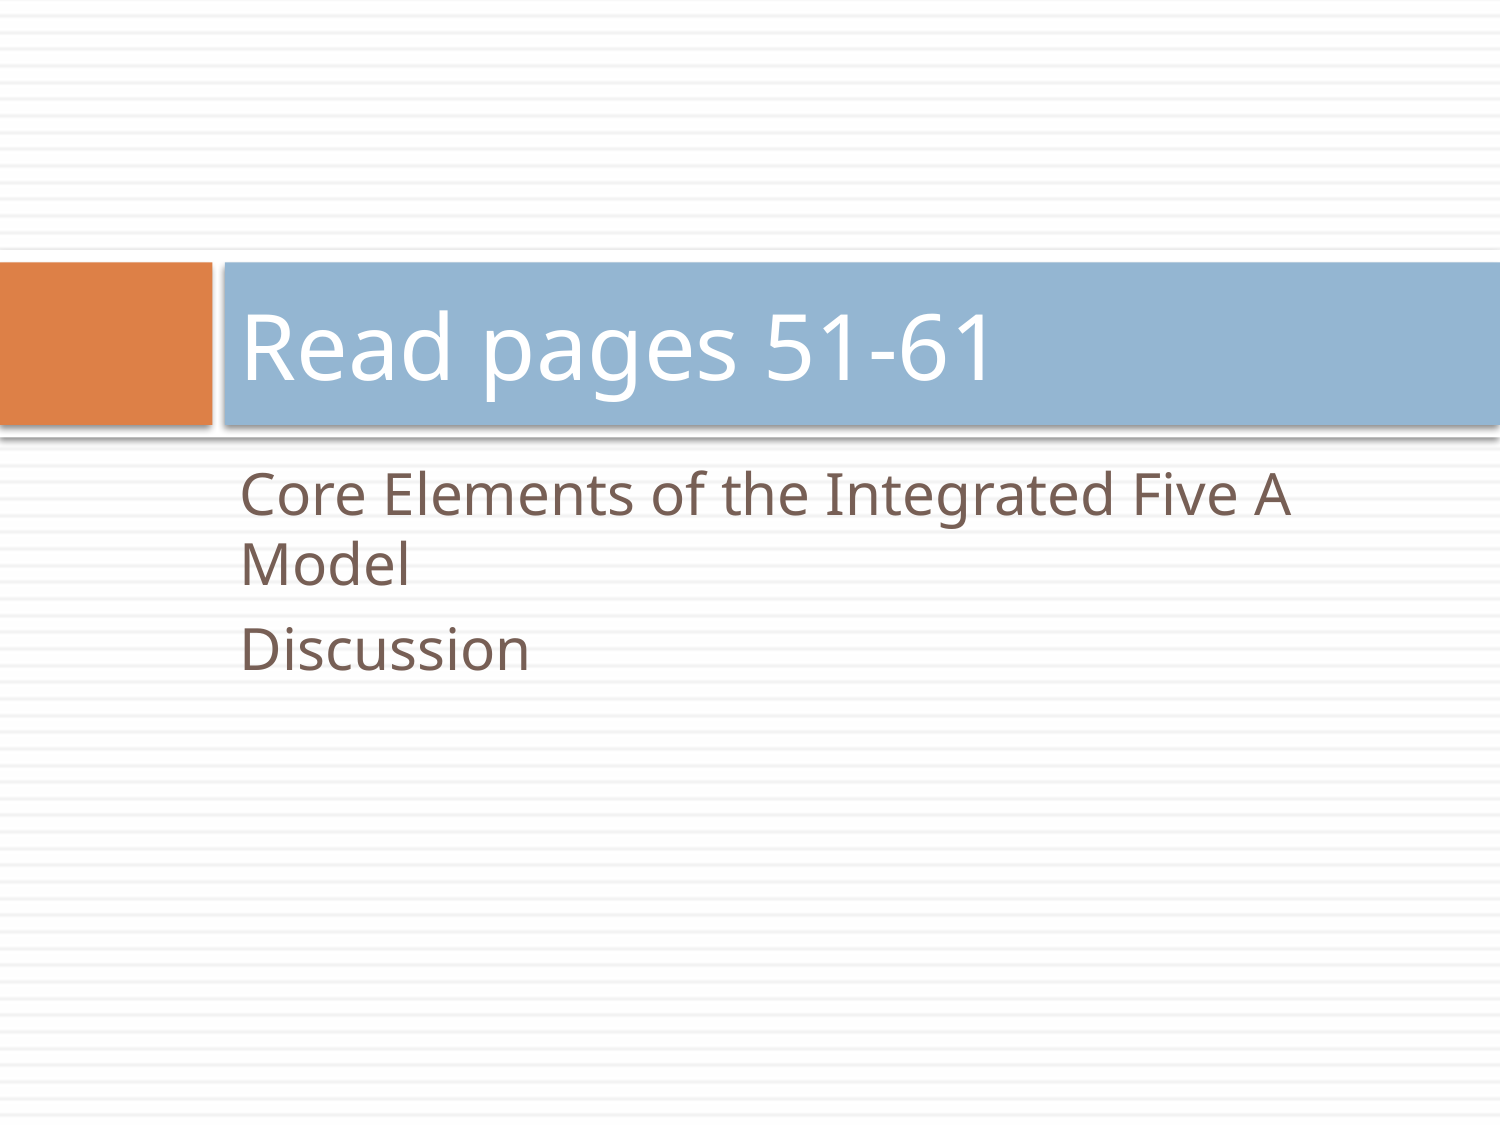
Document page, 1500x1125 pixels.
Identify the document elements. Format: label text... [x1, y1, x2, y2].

list Core Elements of the Integrated Five A Model Discussion [225, 450, 1394, 725]
title Read pages 51-61 [225, 262, 1475, 425]
